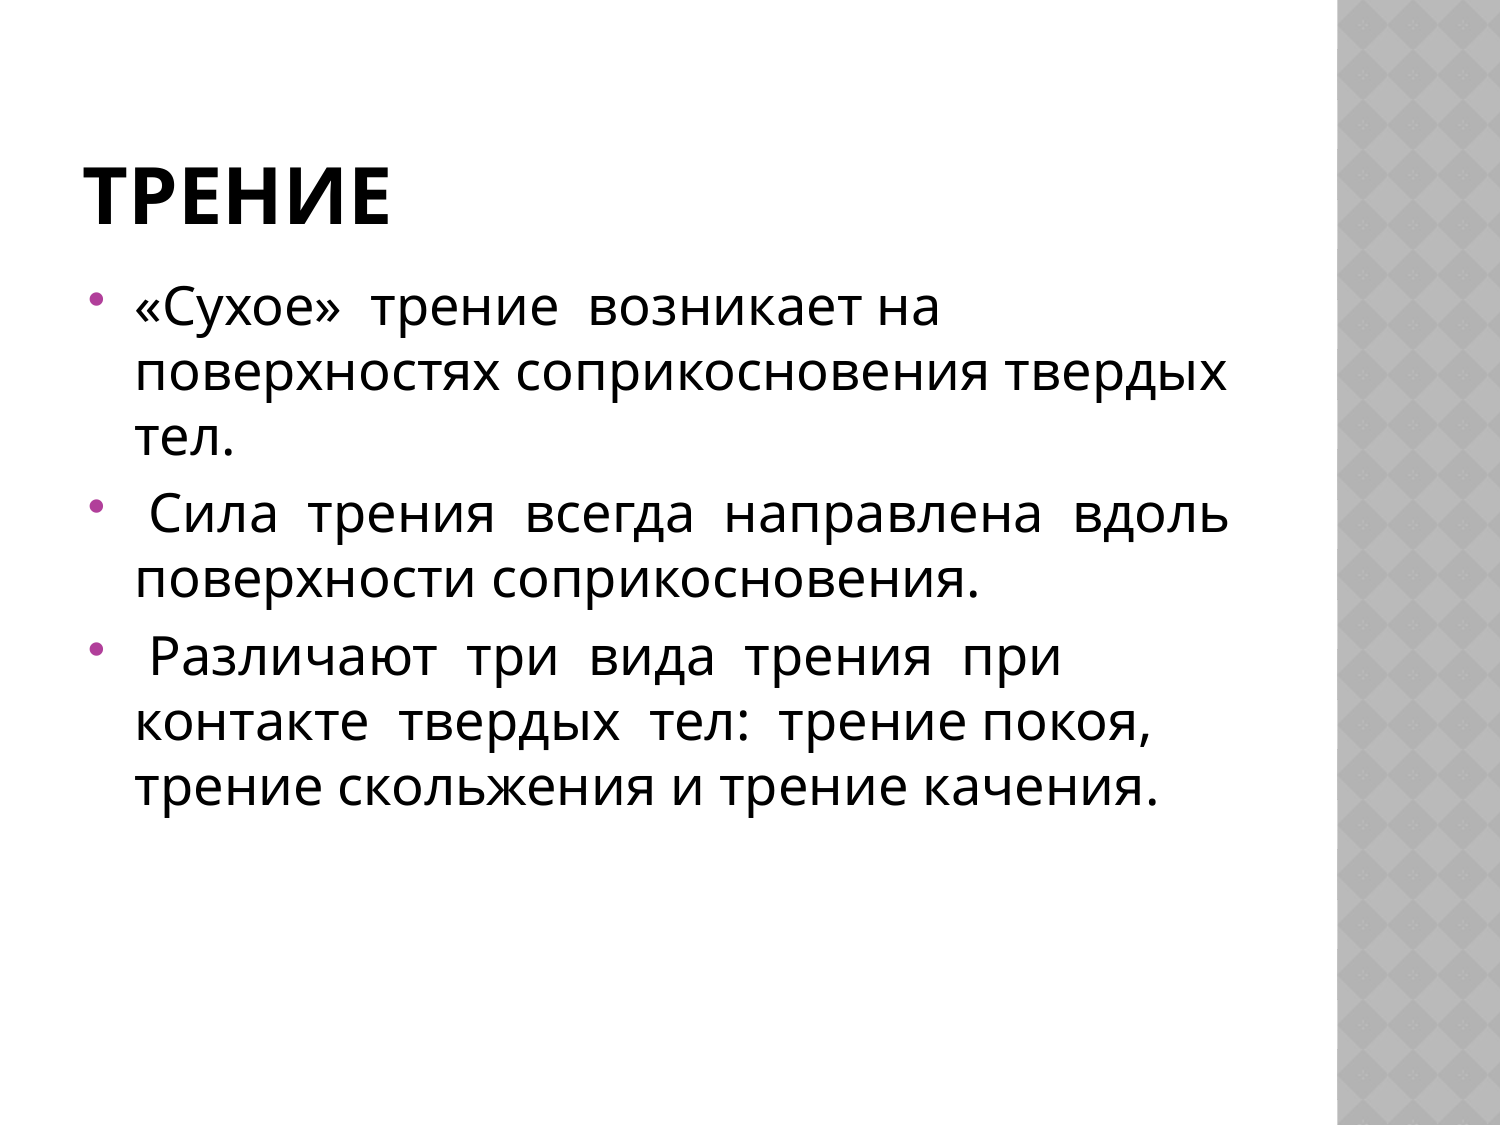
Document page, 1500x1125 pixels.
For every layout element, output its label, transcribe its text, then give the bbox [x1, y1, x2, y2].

title Трение [75, 52, 1263, 240]
list «Сухое» трение возникает на поверхностях соприкосновения твердых тел. Сила трения всегда направлена вдоль поверхности соприкосновения. Различают три вида трения при контакте твердых тел: трение покоя, трение скольжения и трение качения. [75, 264, 1263, 1059]
